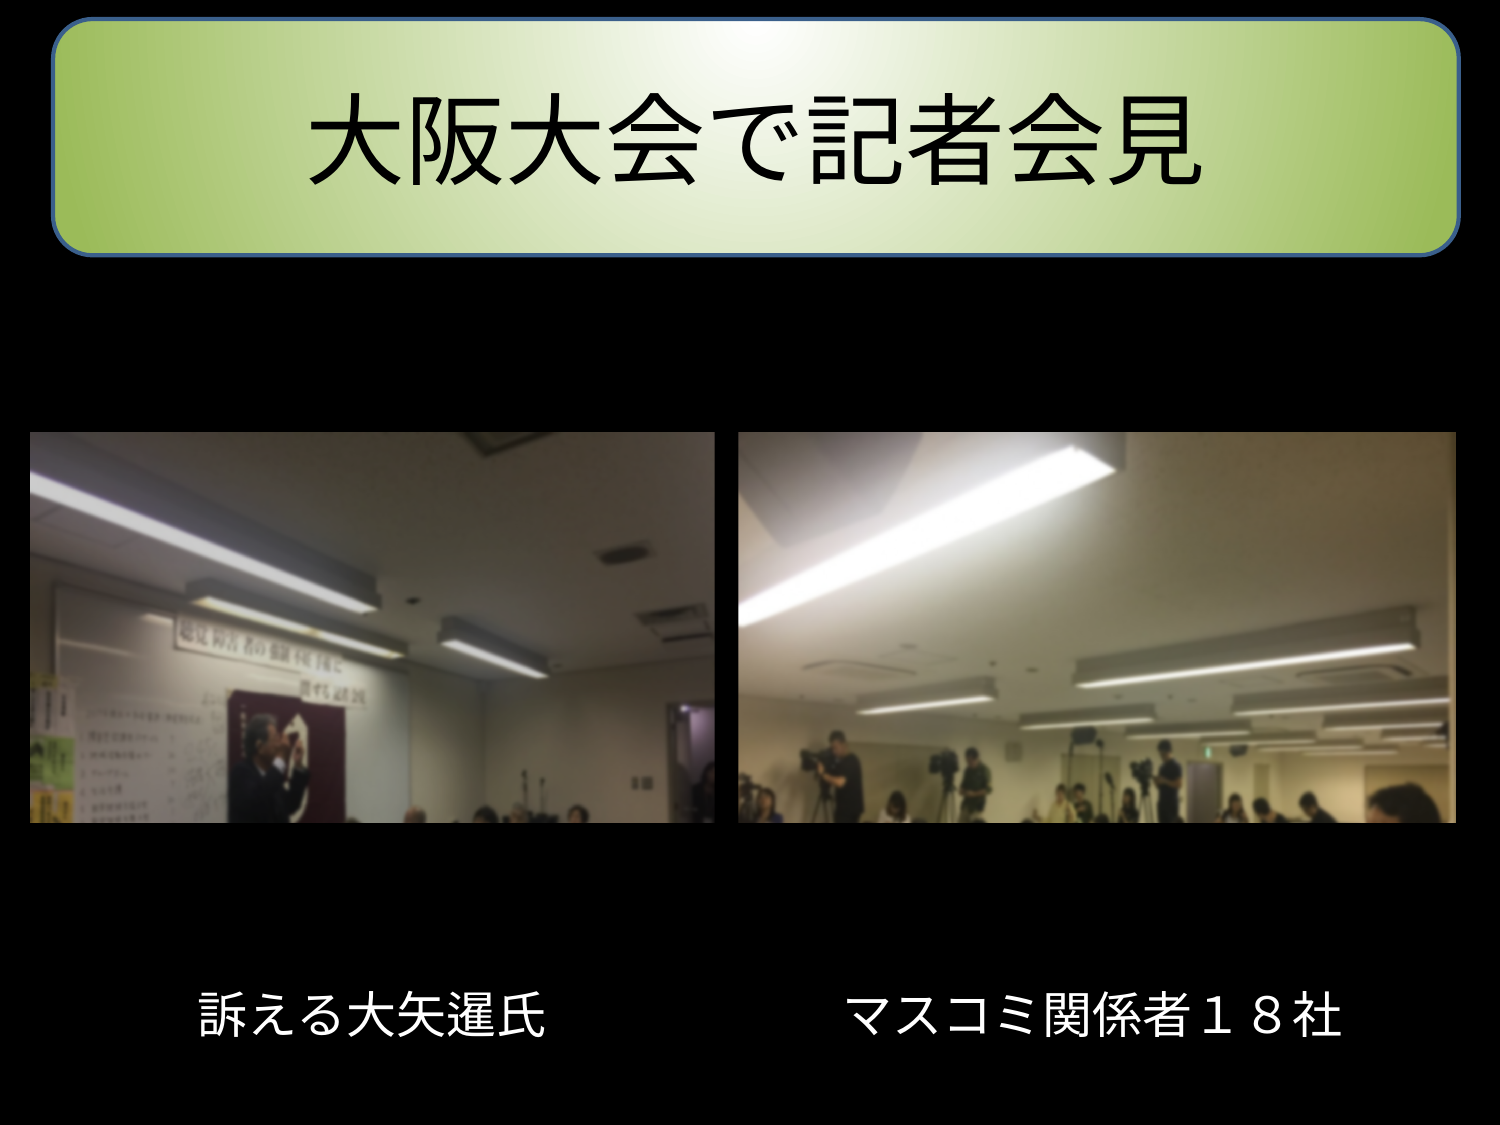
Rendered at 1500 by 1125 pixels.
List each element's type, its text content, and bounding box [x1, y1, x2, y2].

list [29, 432, 715, 823]
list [737, 302, 1460, 823]
text_box マスコミ関係者１８社 [750, 975, 1436, 1051]
text_box 大阪大会で記者会見 [50, 16, 1461, 258]
text_box 訴える大矢暹氏 [29, 975, 715, 1051]
